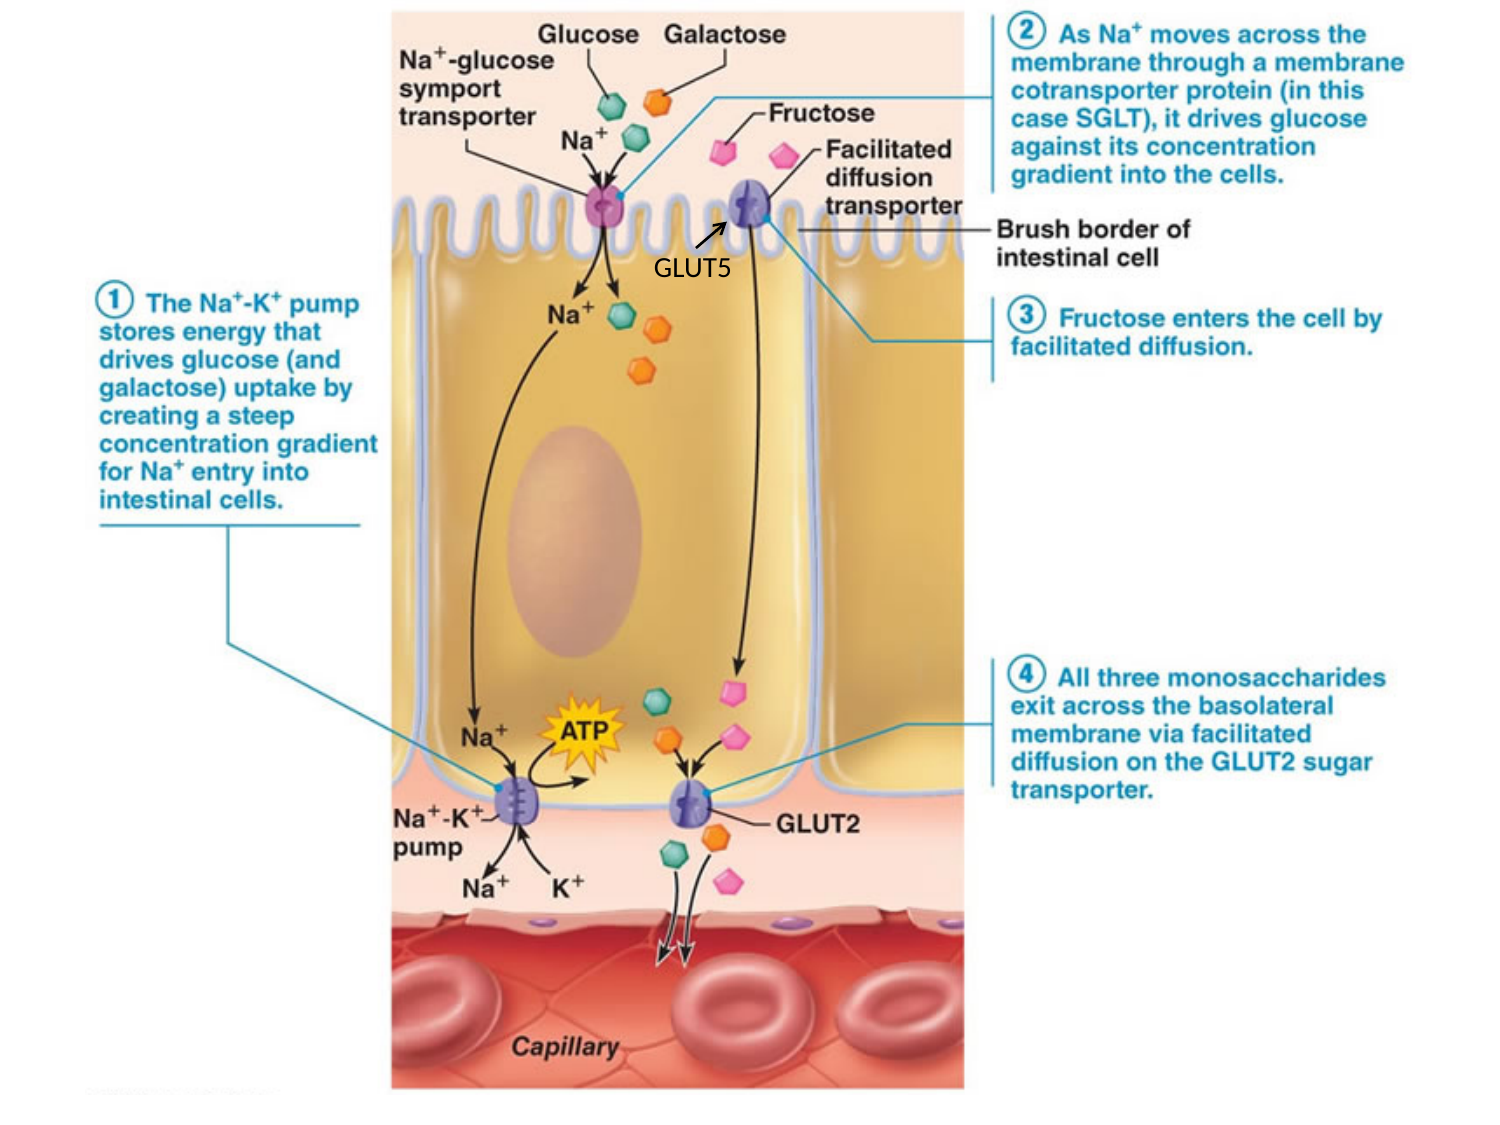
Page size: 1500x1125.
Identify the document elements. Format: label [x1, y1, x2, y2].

picture [85, 0, 1415, 1095]
text_box [695, 221, 728, 249]
